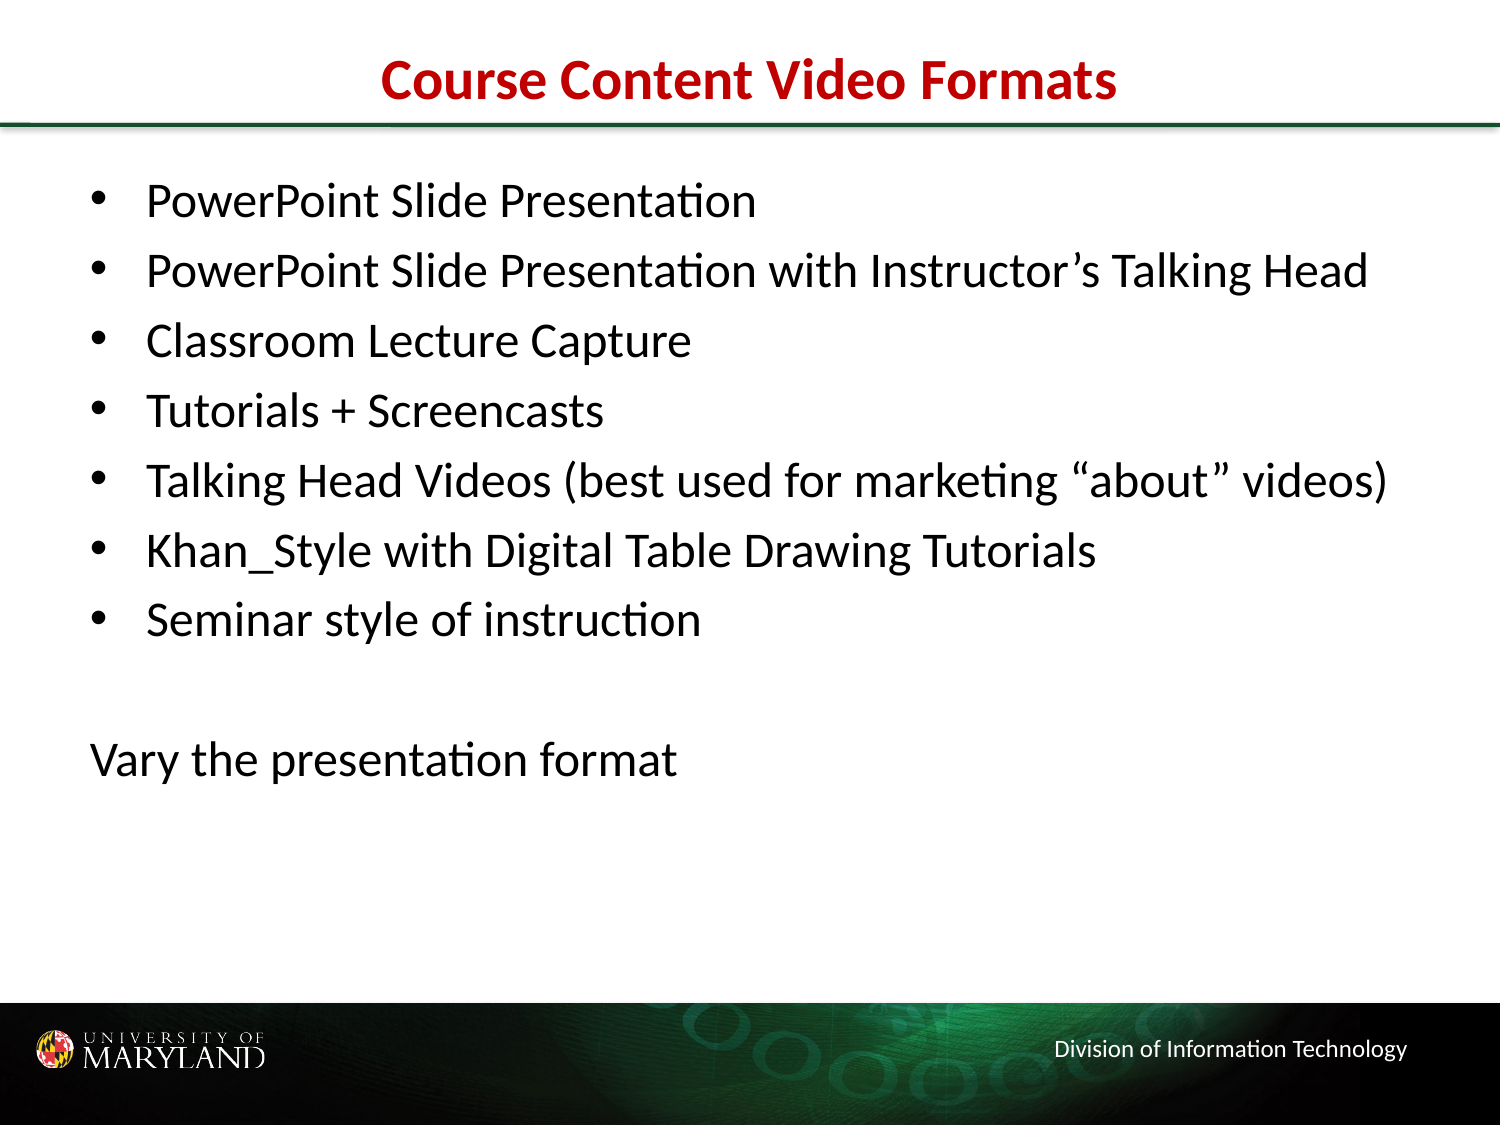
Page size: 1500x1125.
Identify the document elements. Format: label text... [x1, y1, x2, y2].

picture [1355, 1047, 1361, 1055]
picture [0, 1003, 1361, 1125]
title Course Content Video Formats [28, 33, 1471, 92]
list PowerPoint Slide Presentation PowerPoint Slide Presentation with Instructor’s Talking Head Classroom Lecture Capture Tutorials + Screencasts Talking Head Videos (best used for marketing “about” videos) Khan_Style with Digital Table Drawing Tutorials Seminar style of instruction Vary the presentation format [75, 159, 1425, 966]
